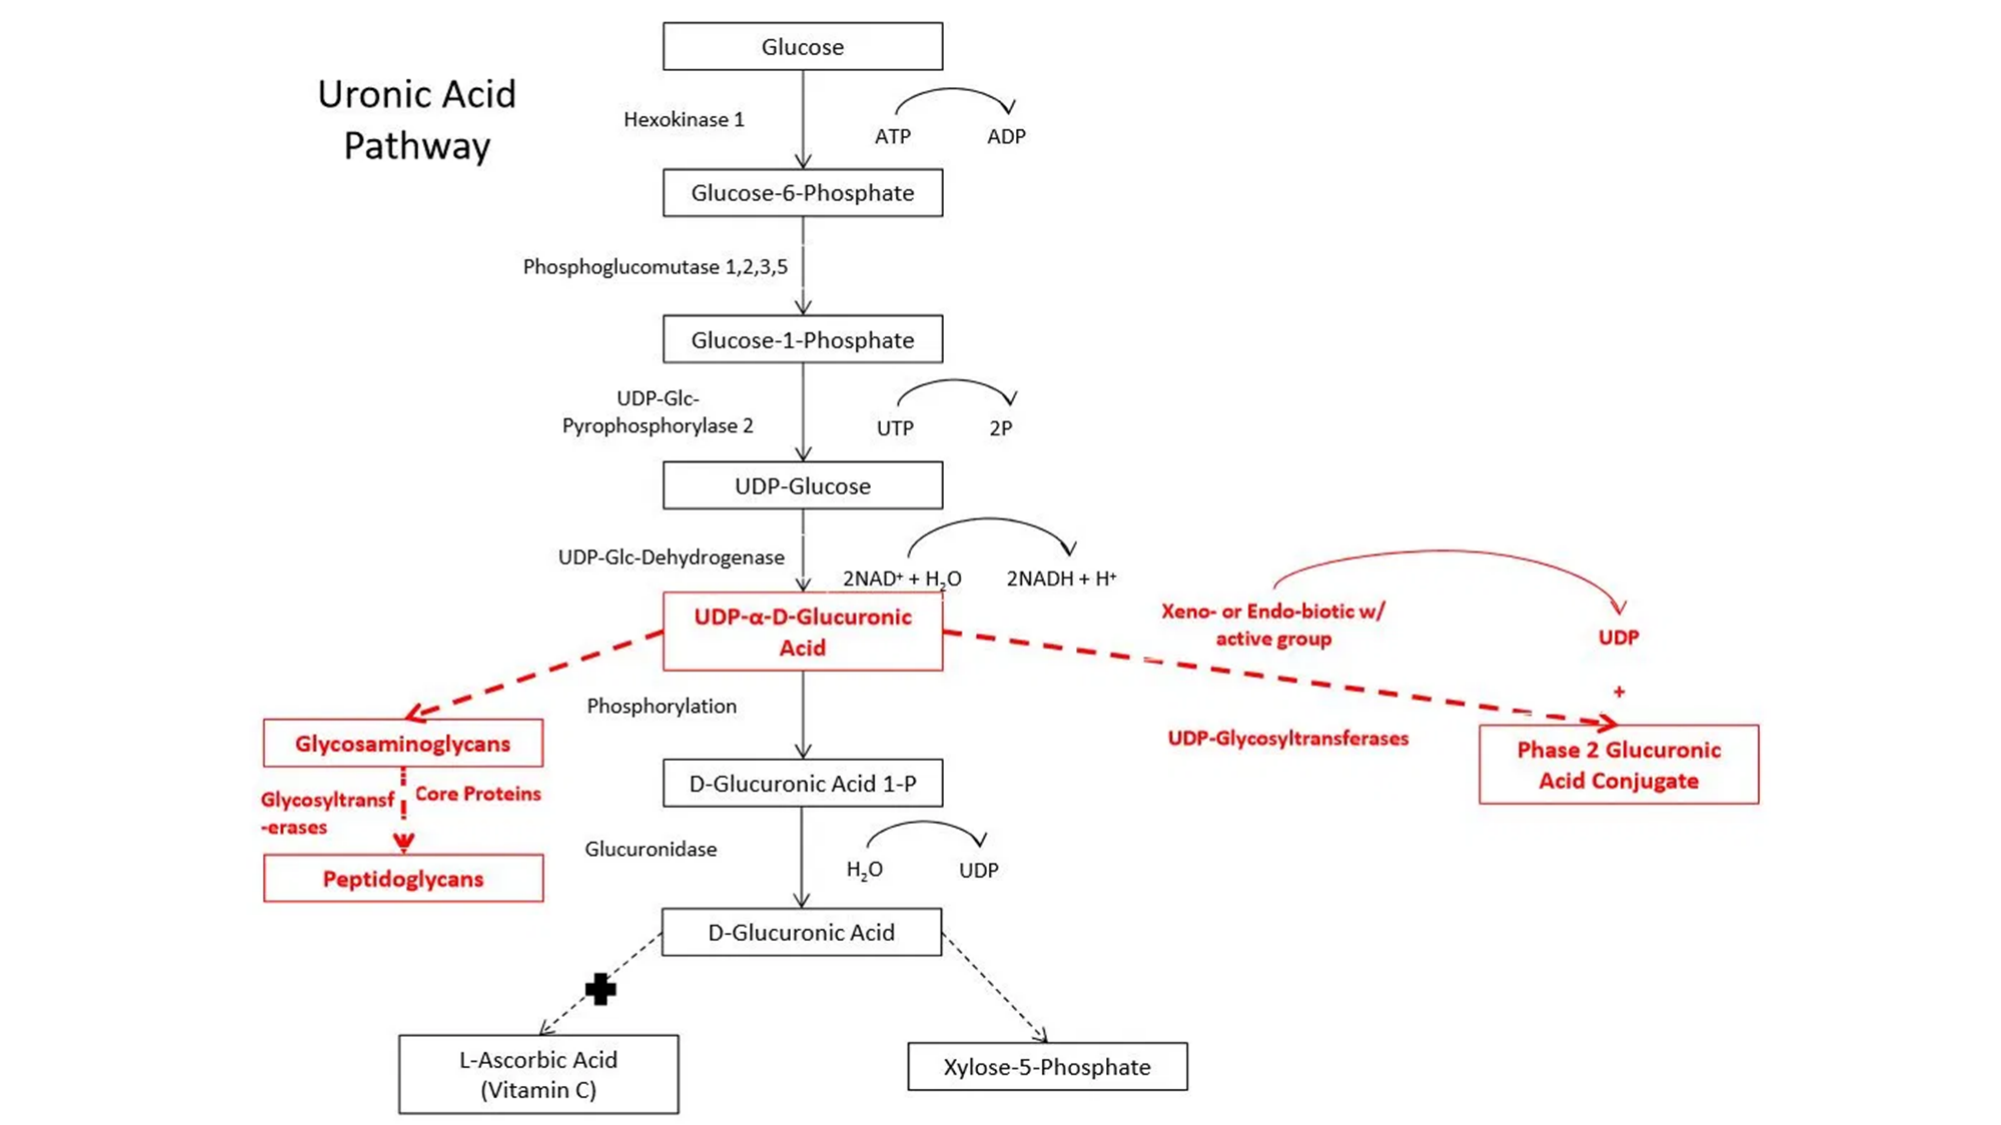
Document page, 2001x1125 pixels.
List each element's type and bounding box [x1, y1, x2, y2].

picture [229, 0, 1771, 1125]
